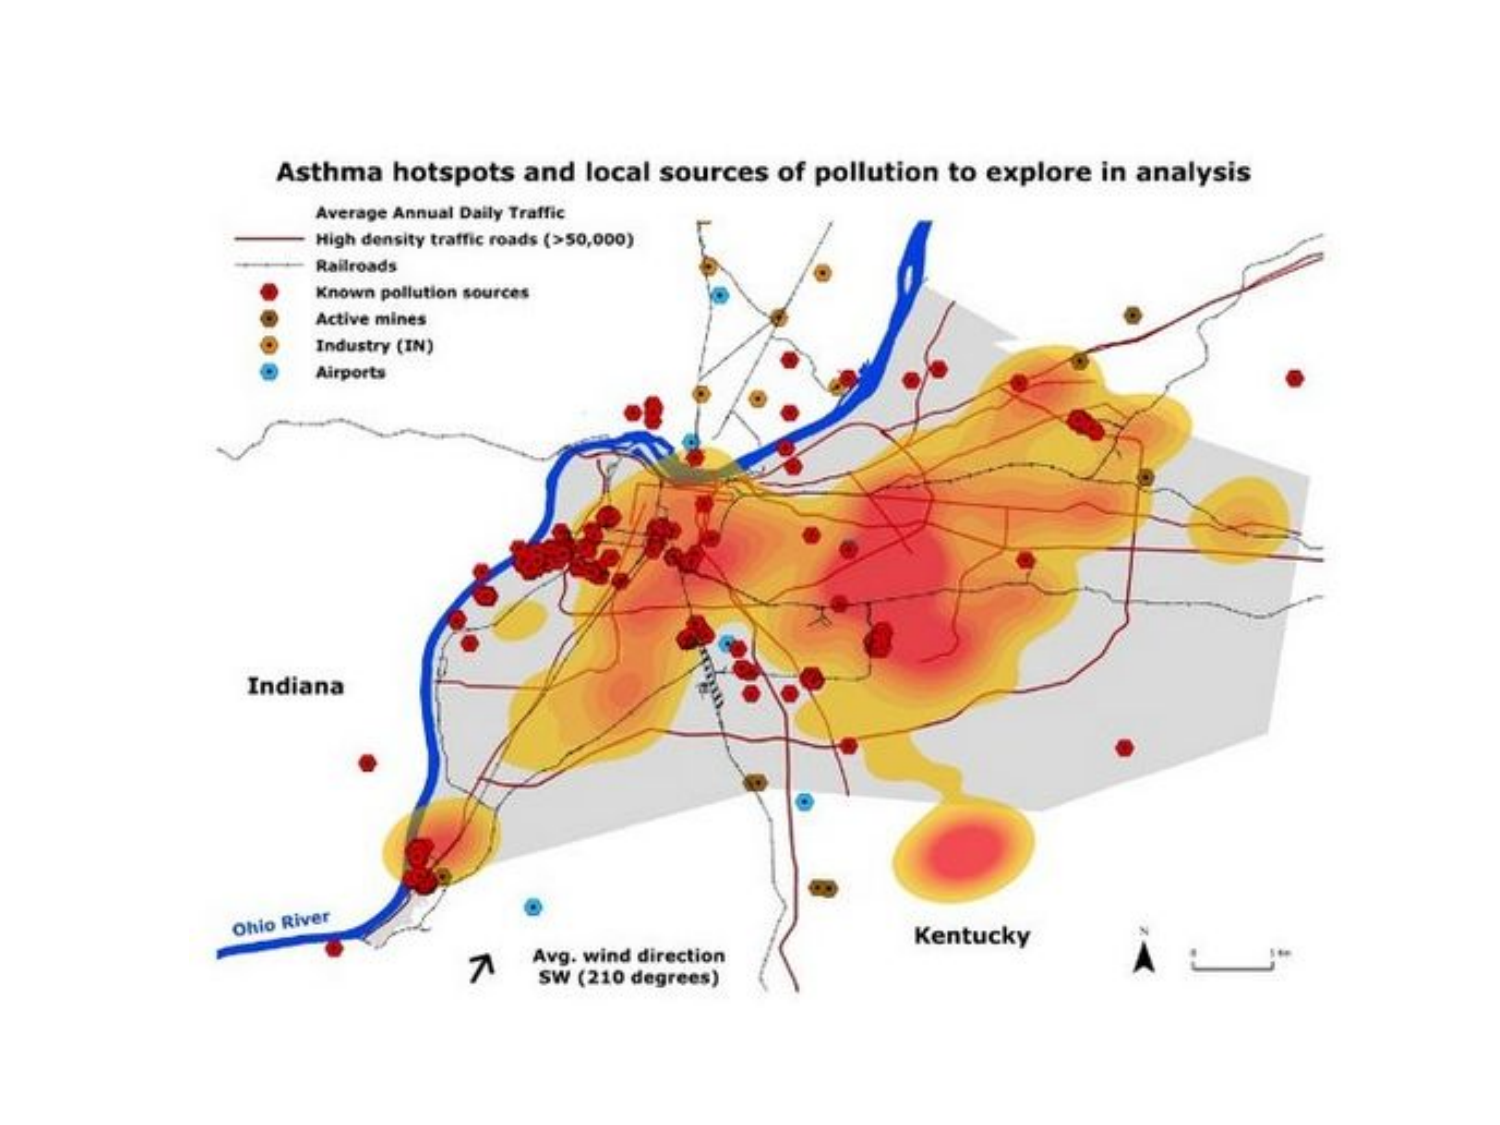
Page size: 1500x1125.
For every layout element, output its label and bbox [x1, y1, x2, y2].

picture [189, 126, 1367, 1011]
